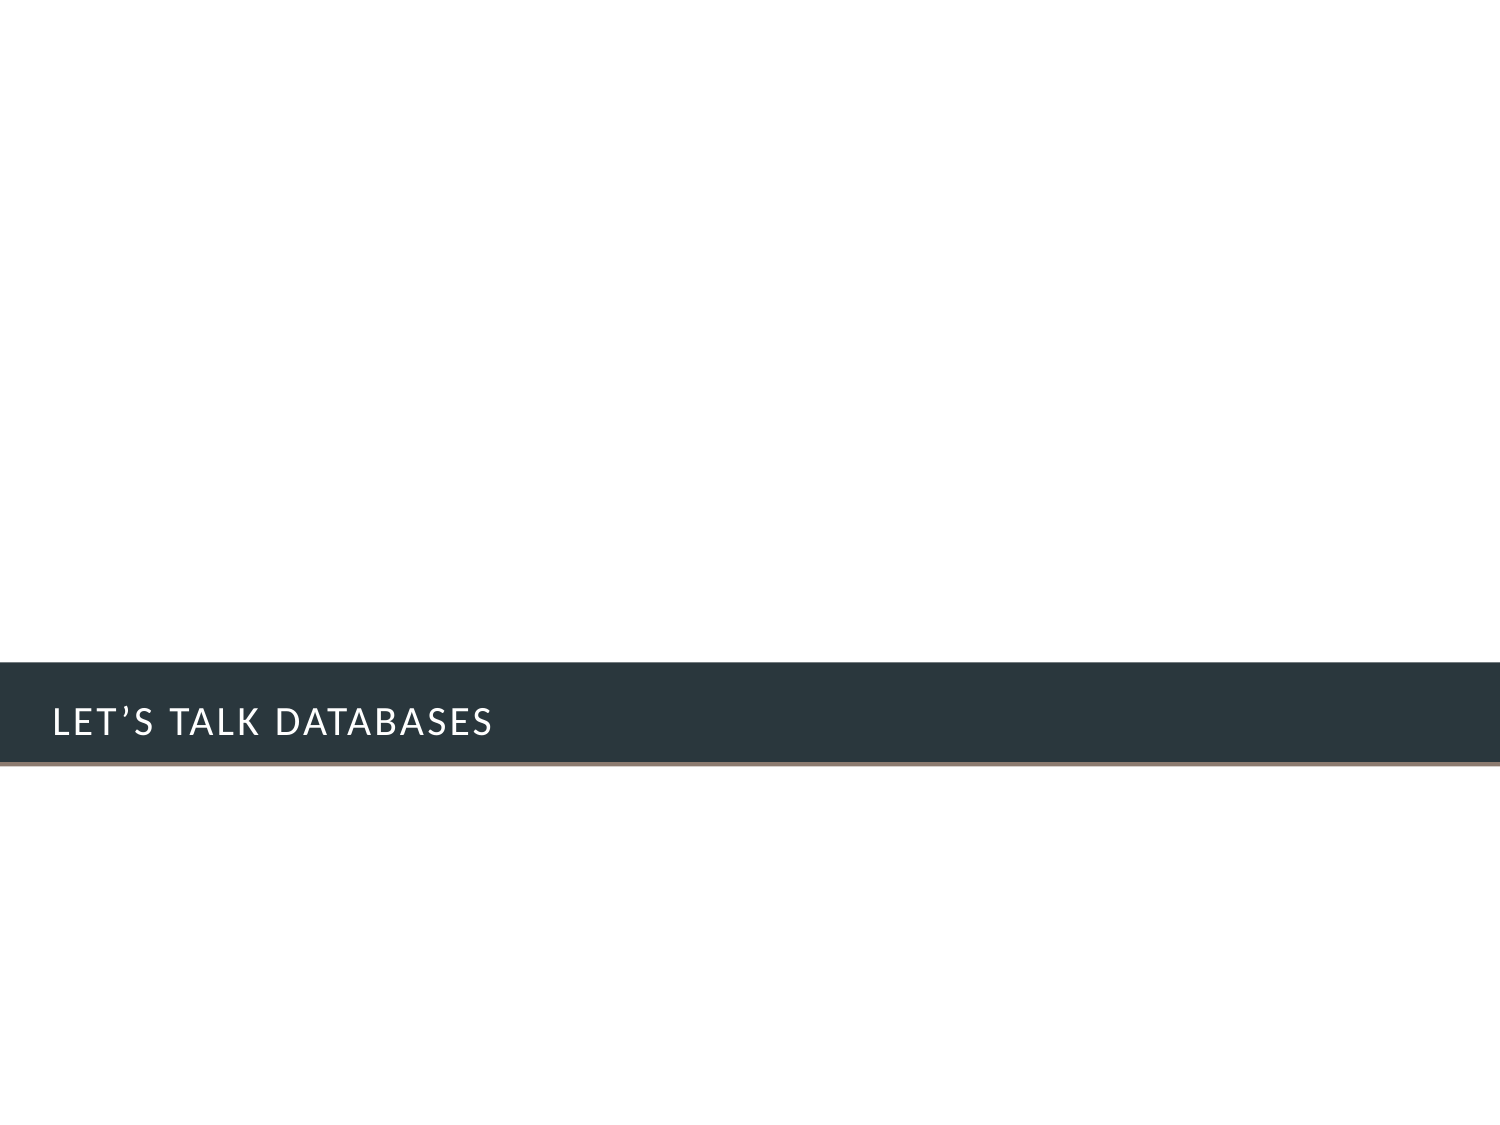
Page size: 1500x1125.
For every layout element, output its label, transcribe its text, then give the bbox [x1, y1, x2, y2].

title Let’s talk databases [37, 675, 1225, 763]
